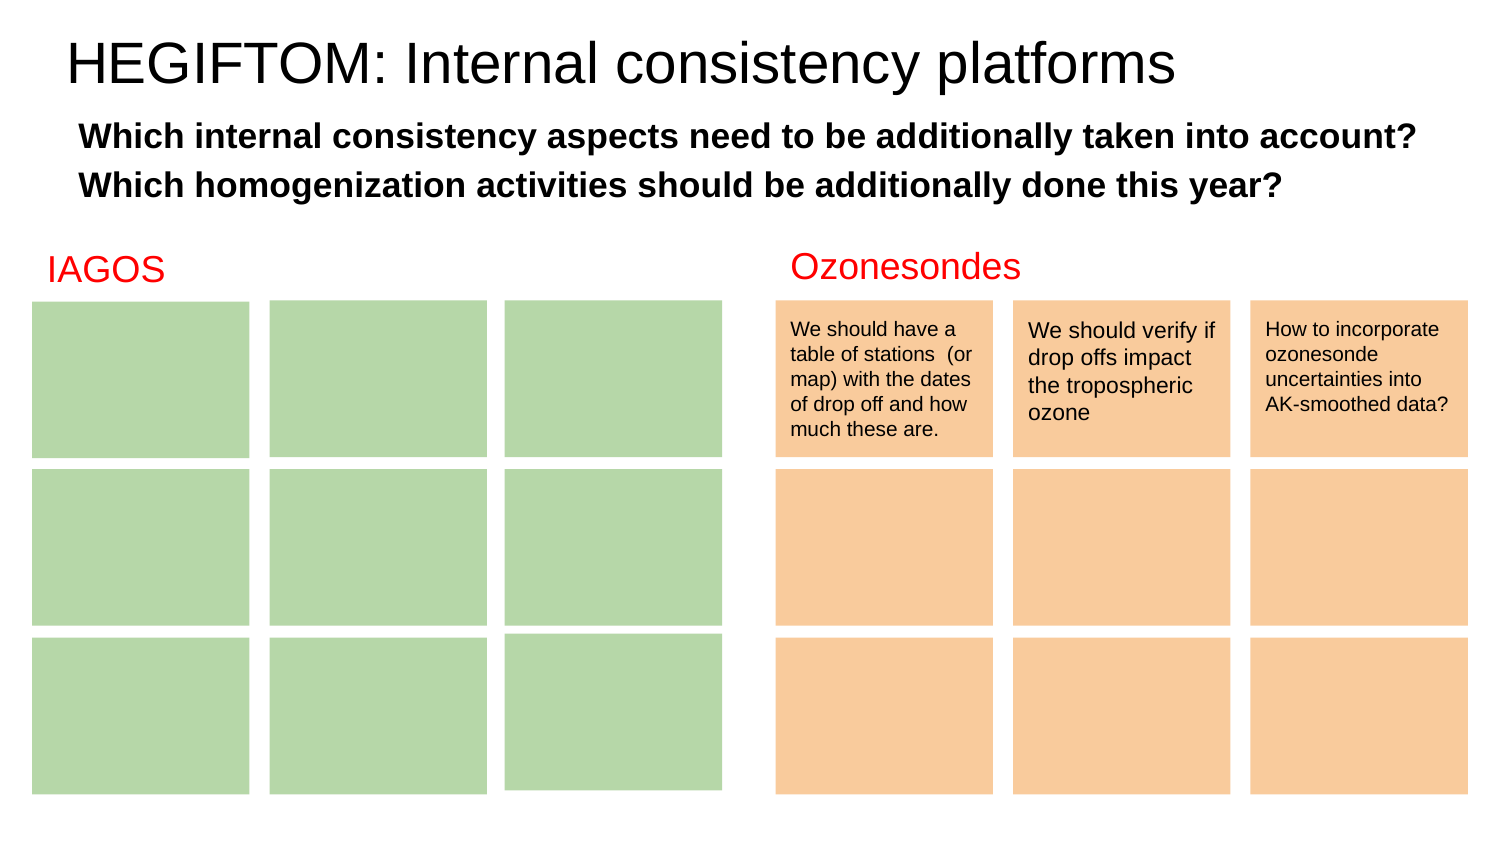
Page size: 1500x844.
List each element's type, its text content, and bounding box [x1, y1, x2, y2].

text_box [269, 469, 487, 626]
text_box How to incorporate ozonesonde uncertainties into AK-smoothed data? [1250, 300, 1468, 458]
text_box [1013, 637, 1231, 795]
text_box [269, 301, 487, 458]
text_box IAGOS [31, 229, 641, 301]
text_box [775, 637, 993, 795]
text_box We should verify if drop offs impact the tropospheric ozone [1013, 300, 1231, 458]
text_box We should have a table of stations (or map) with the dates of drop off and how much these are. [775, 300, 993, 458]
text_box [504, 300, 723, 458]
text_box [32, 637, 250, 795]
text_box [504, 469, 723, 626]
text_box [1013, 469, 1231, 626]
title HEGIFTOM: Internal consistency platforms [51, 10, 1449, 105]
text_box [504, 633, 723, 791]
text_box [1250, 637, 1468, 795]
text_box [775, 469, 993, 626]
text_box Which internal consistency aspects need to be additionally taken into account? Which homogenization activities should be additionally done this year? [63, 91, 1461, 163]
text_box Ozonesondes [775, 227, 1384, 299]
text_box [32, 301, 250, 459]
text_box [32, 469, 250, 626]
text_box [1250, 469, 1468, 626]
text_box [269, 637, 487, 795]
